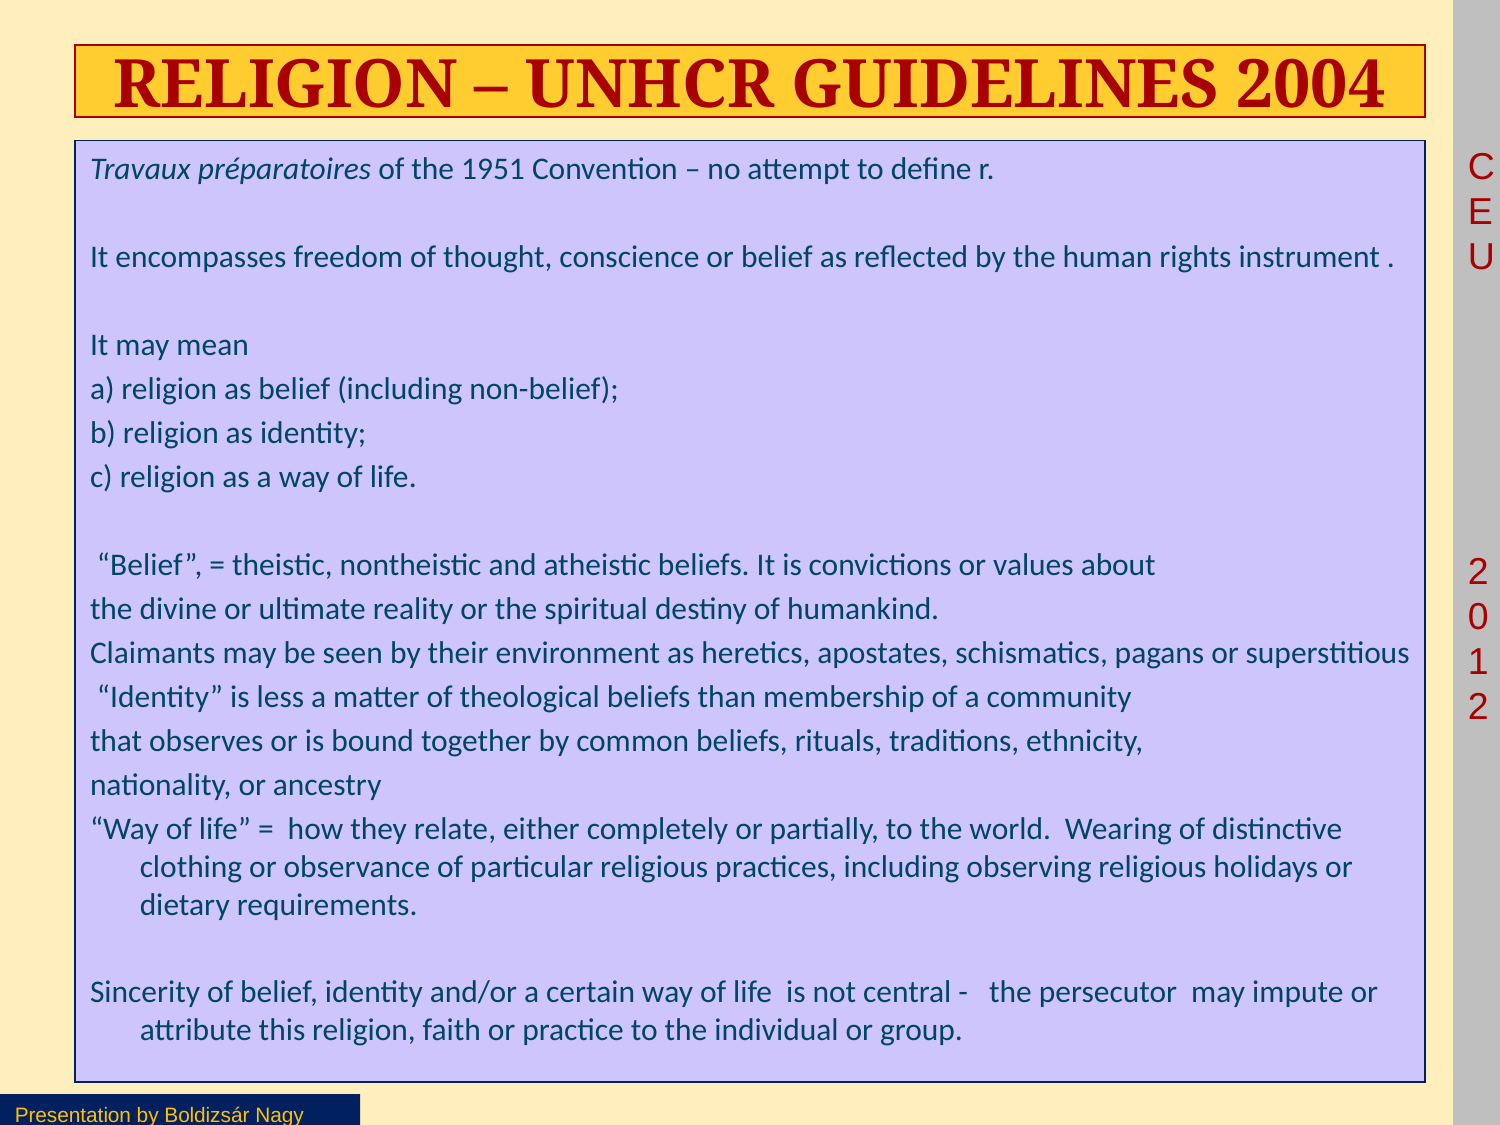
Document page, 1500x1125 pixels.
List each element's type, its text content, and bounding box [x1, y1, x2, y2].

list Travaux préparatoires of the 1951 Convention – no attempt to define r. It encompasses freedom of thought, conscience or belief as reflected by the human rights instrument . It may mean a) religion as belief (including non-belief); b) religion as identity; c) religion as a way of life. “Belief”, = theistic, nontheistic and atheistic beliefs. It is convictions or values about the divine or ultimate reality or the spiritual destiny of humankind. Claimants may be seen by their environment as heretics, apostates, schismatics, pagans or superstitious “Identity” is less a matter of theological beliefs than membership of a community that observes or is bound together by common beliefs, rituals, traditions, ethnicity, nationality, or ancestry “Way of life” = how they relate, either completely or partially, to the world. Wearing of distinctive clothing or observance of particular religious practices, including observing religious holidays or dietary requirements. Sincerity of belief, identity and/or a certain way of life is not central - the persecutor may impute or attribute this religion, faith or practice to the individual or group. [74, 140, 1426, 1083]
title Religion – UNHCR Guidelines 2004 [74, 44, 1426, 118]
